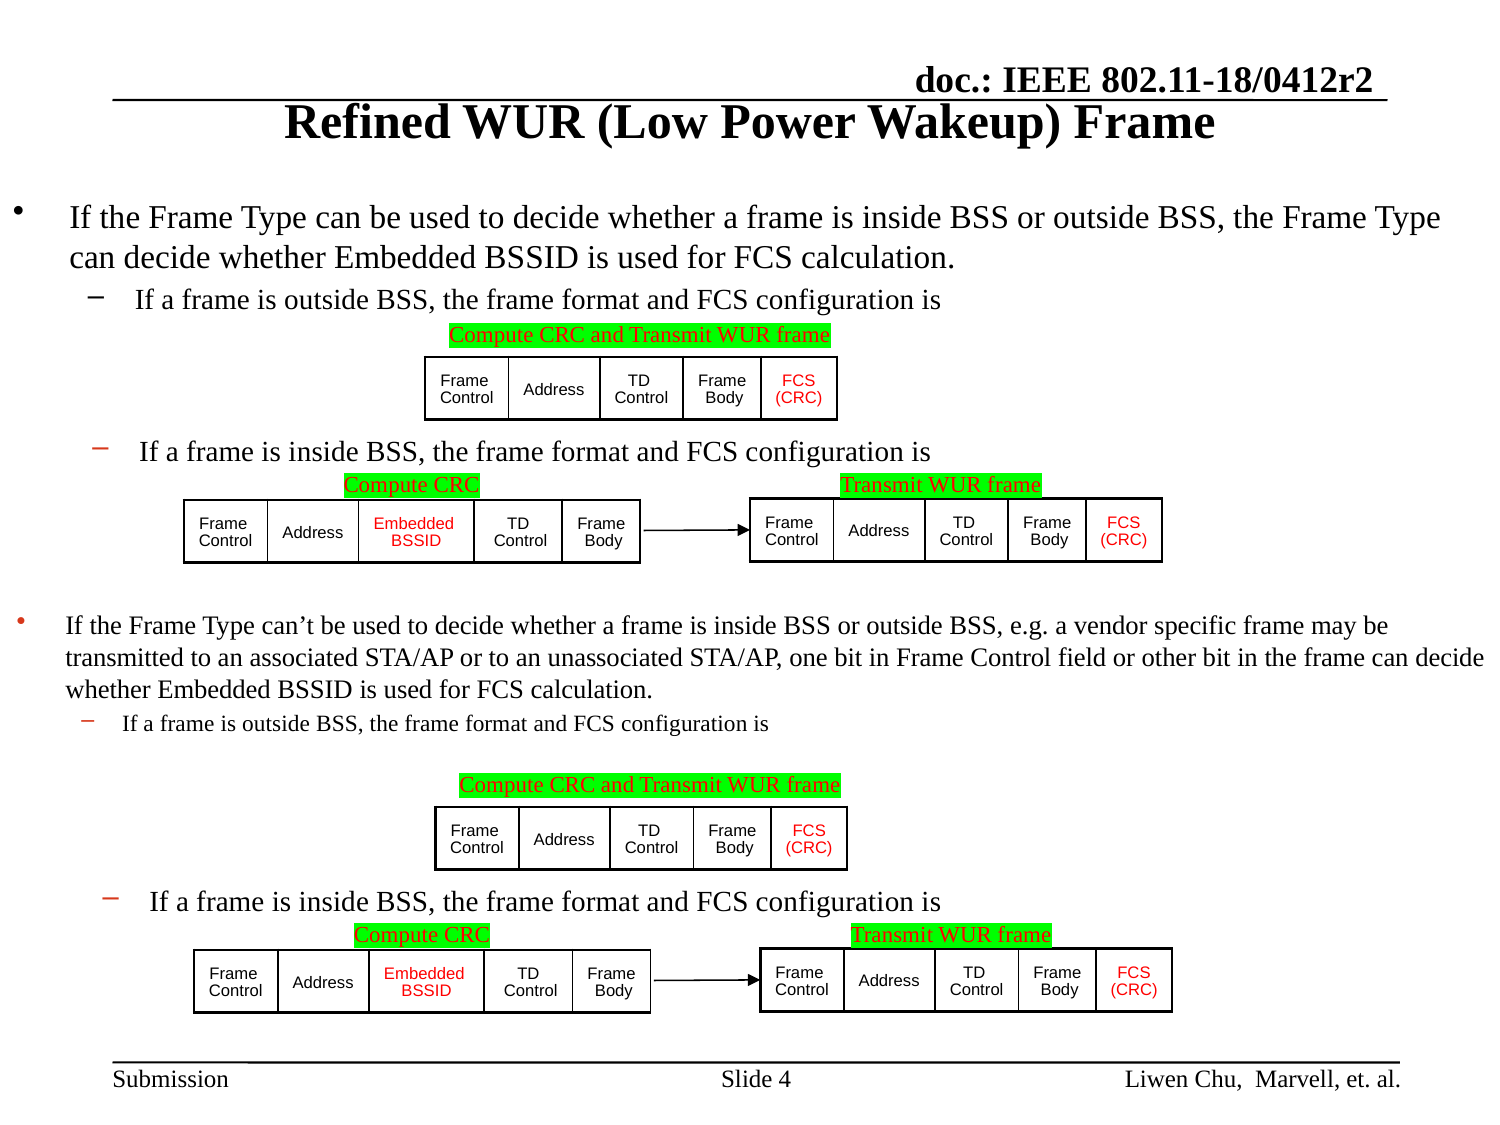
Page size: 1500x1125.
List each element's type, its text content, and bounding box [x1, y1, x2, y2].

table_header Address [834, 505, 924, 560]
table_header TD Control [485, 951, 572, 1011]
table_header Frame Control [437, 808, 518, 868]
list If the Frame Type can be used to decide whether a frame is inside BSS or outside BSS, the Frame Type can decide whether Embedded BSSID is used for FCS calculation. If a frame is outside BSS, the frame format and FCS configuration is [0, 187, 1499, 332]
table_header TD Control [611, 808, 693, 868]
table_header TD Control [601, 358, 682, 418]
text_box If a frame is inside BSS, the frame format and FCS configuration is [2, 424, 1500, 485]
table_header Frame Body [684, 358, 760, 418]
table_header Frame Control [762, 950, 843, 1010]
table_header Address [279, 951, 368, 1011]
text_box Compute CRC and Transmit WUR frame [434, 312, 846, 355]
text_box If a frame is inside BSS, the frame format and FCS configuration is [12, 874, 1500, 935]
footer Liwen Chu, Marvell, et. al. [1120, 1061, 1402, 1093]
table_header TD Control [475, 501, 561, 561]
text_box Transmit WUR frame [825, 485, 1057, 505]
text_box If the Frame Type can’t be used to decide whether a frame is inside BSS or outside BSS, e.g. a vendor specific frame may be transmitted to an associated STA/AP or to an unassociated STA/AP, one bit in Frame Control field or other bit in the frame can decide whether Embedded BSSID is used for FCS calculation. If a frame is outside BSS, the frame format and FCS configuration is [1, 600, 1500, 745]
slide_number Slide 4 [720, 1061, 792, 1093]
title Refined WUR (Low Power Wakeup) Frame [0, 49, 1500, 188]
table_header Address [520, 808, 609, 868]
table_header Frame Body [563, 501, 639, 561]
table_header Frame Control [195, 951, 277, 1011]
table_header FCS (CRC) [762, 358, 836, 418]
table_header Address [509, 358, 599, 418]
text_box Compute CRC [328, 485, 495, 505]
table_header Embedded BSSID [359, 505, 473, 561]
text_box Transmit WUR frame [835, 935, 1067, 955]
text_box Compute CRC and Transmit WUR frame [444, 762, 856, 805]
table_header FCS (CRC) [1097, 950, 1171, 1010]
table_header Frame Body [573, 951, 650, 1011]
table_header FCS (CRC) [772, 808, 846, 868]
table_header Address [845, 955, 934, 1010]
table_header Frame Body [694, 808, 770, 868]
table_header Embedded BSSID [370, 955, 483, 1011]
table_header Frame Control [426, 358, 508, 418]
text_box Compute CRC [339, 935, 505, 955]
table_header Frame Body [1009, 500, 1085, 560]
table_header Frame Control [185, 501, 267, 561]
table_header TD Control [936, 955, 1018, 1010]
table_header Address [268, 501, 358, 561]
table_header TD Control [926, 505, 1007, 560]
table_header Frame Body [1019, 950, 1095, 1010]
table_header Frame Control [751, 500, 833, 560]
table_header FCS (CRC) [1087, 500, 1161, 560]
